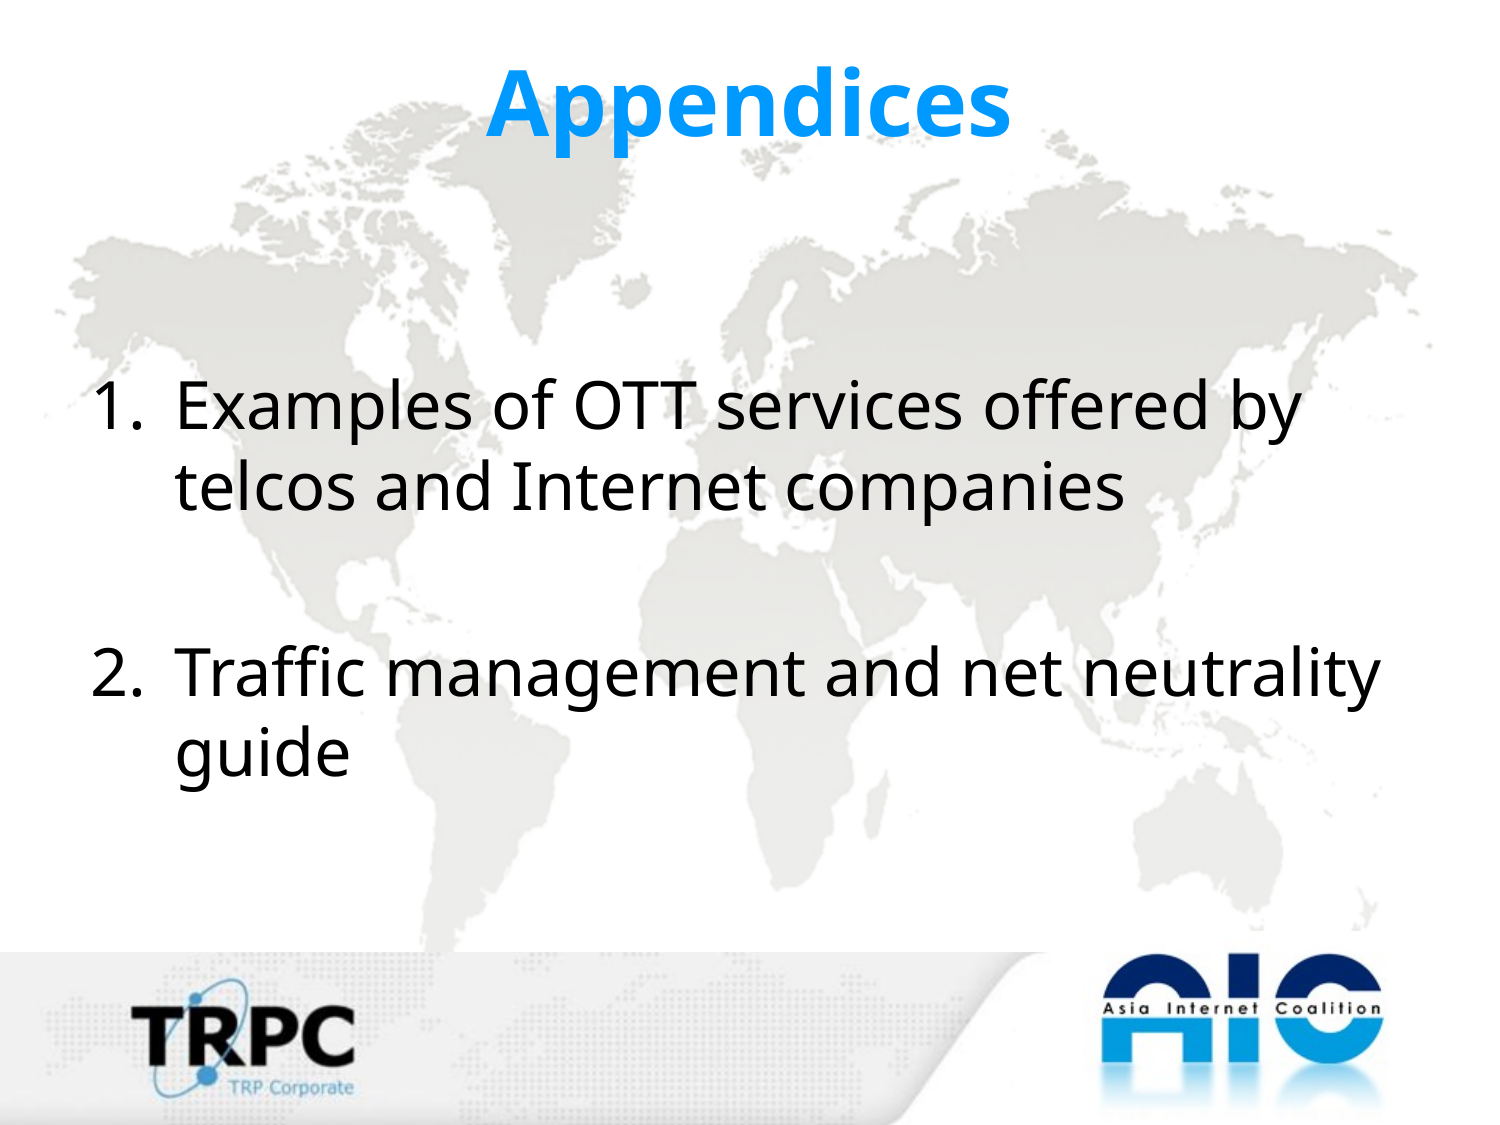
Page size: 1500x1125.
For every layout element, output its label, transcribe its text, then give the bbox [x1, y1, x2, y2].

title Appendices [0, 0, 1500, 200]
picture [0, 200, 1500, 1125]
list Examples of OTT services offered by telcos and Internet companies Traffic management and net neutrality guide [75, 262, 1425, 1005]
